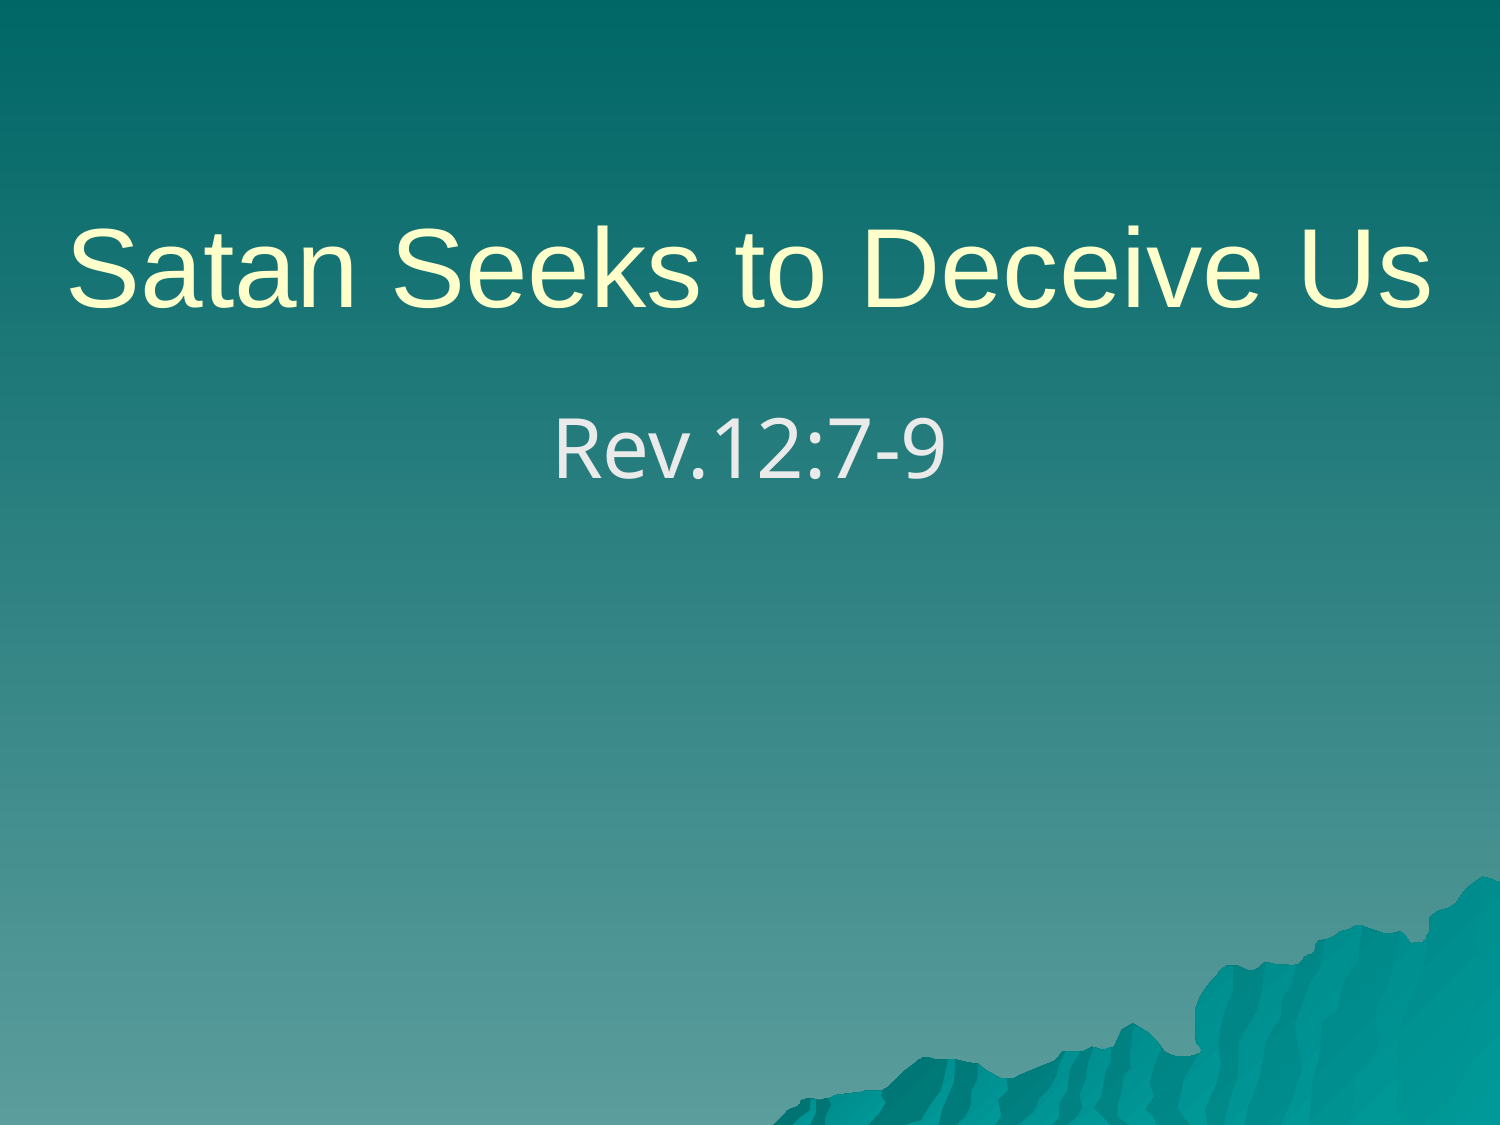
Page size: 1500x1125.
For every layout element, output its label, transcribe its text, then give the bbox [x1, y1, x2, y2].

subtitle Rev.12:7-9 [224, 387, 1276, 563]
title Satan Seeks to Deceive Us [37, 162, 1463, 338]
